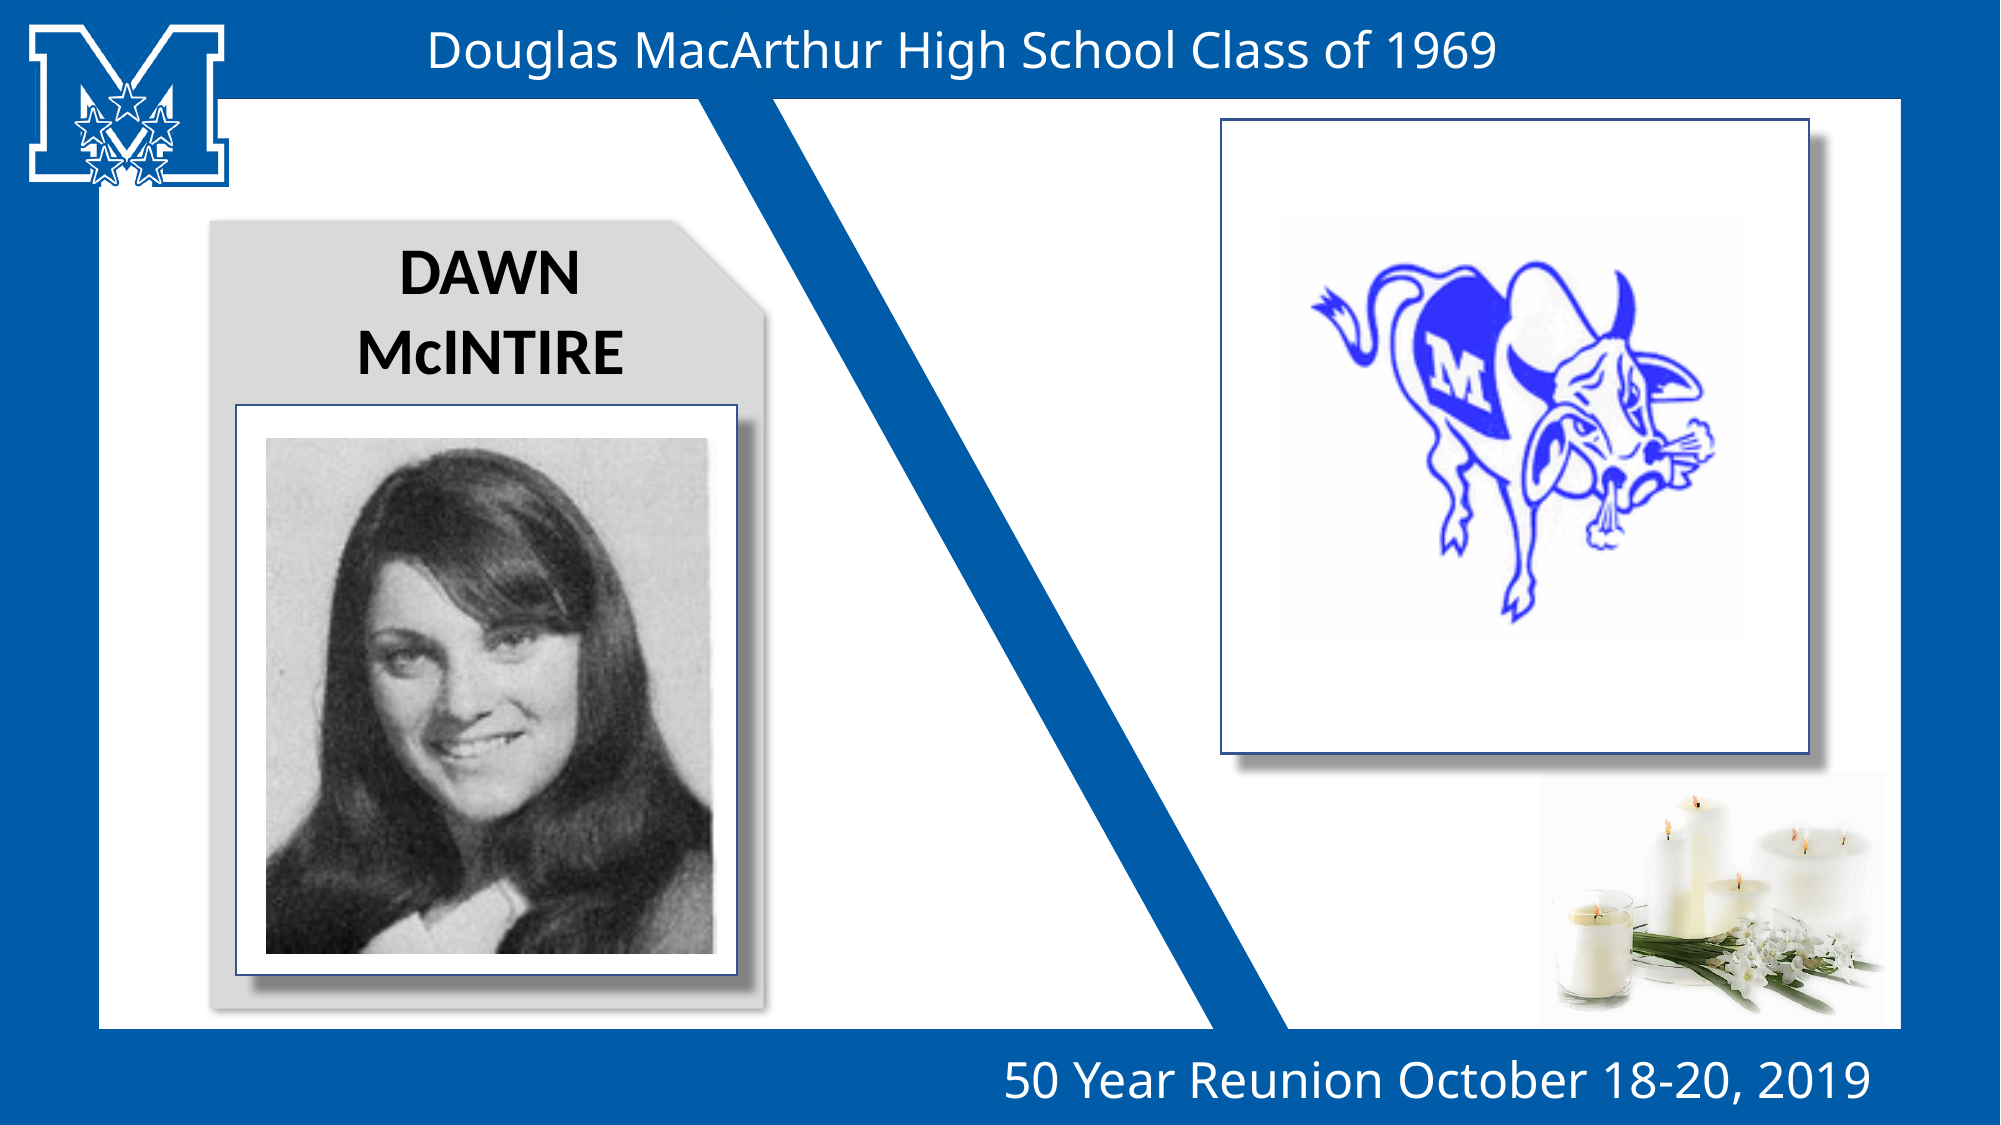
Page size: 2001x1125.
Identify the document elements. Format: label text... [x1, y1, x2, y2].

text_box [1220, 118, 1810, 755]
text_box [208, 219, 765, 1010]
text_box [235, 404, 738, 976]
picture [0, 0, 2000, 1125]
text_box DAWN McINTIRE [286, 220, 695, 396]
